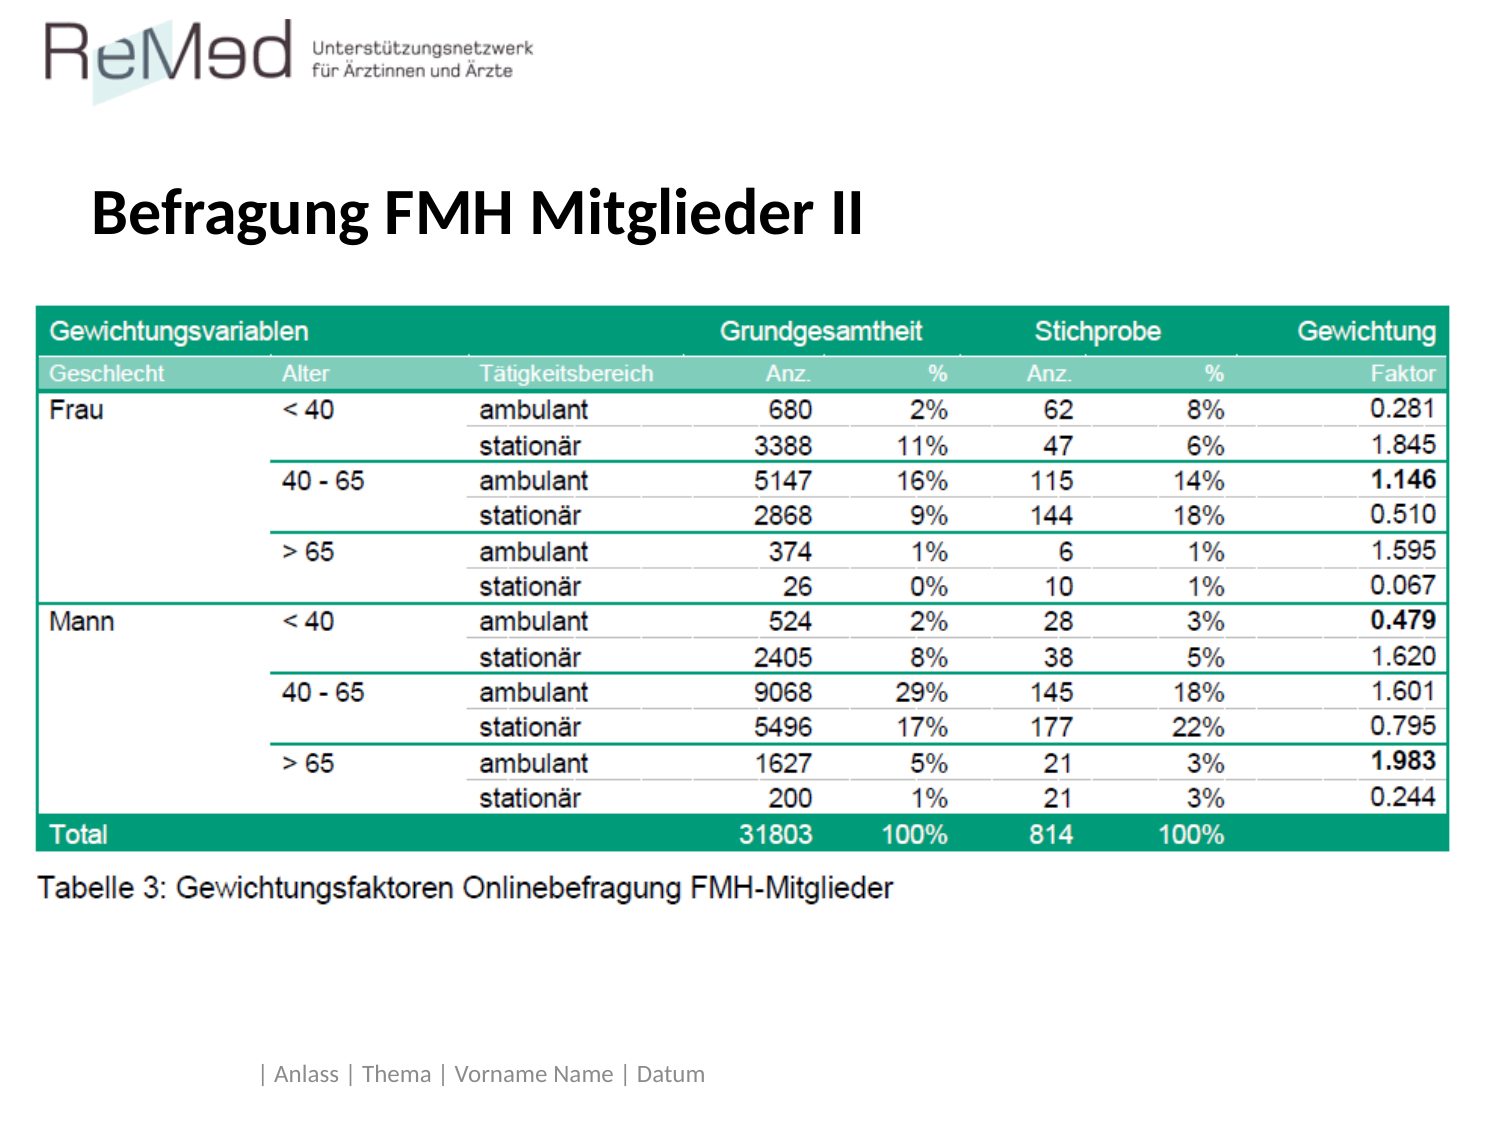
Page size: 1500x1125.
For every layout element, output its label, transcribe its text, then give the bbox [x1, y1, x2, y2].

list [19, 302, 1460, 918]
picture [30, 19, 563, 129]
title Befragung FMH Mitglieder II [76, 160, 1427, 256]
footer | Anlass | Thema | Vorname Name | Datum [242, 1042, 988, 1103]
